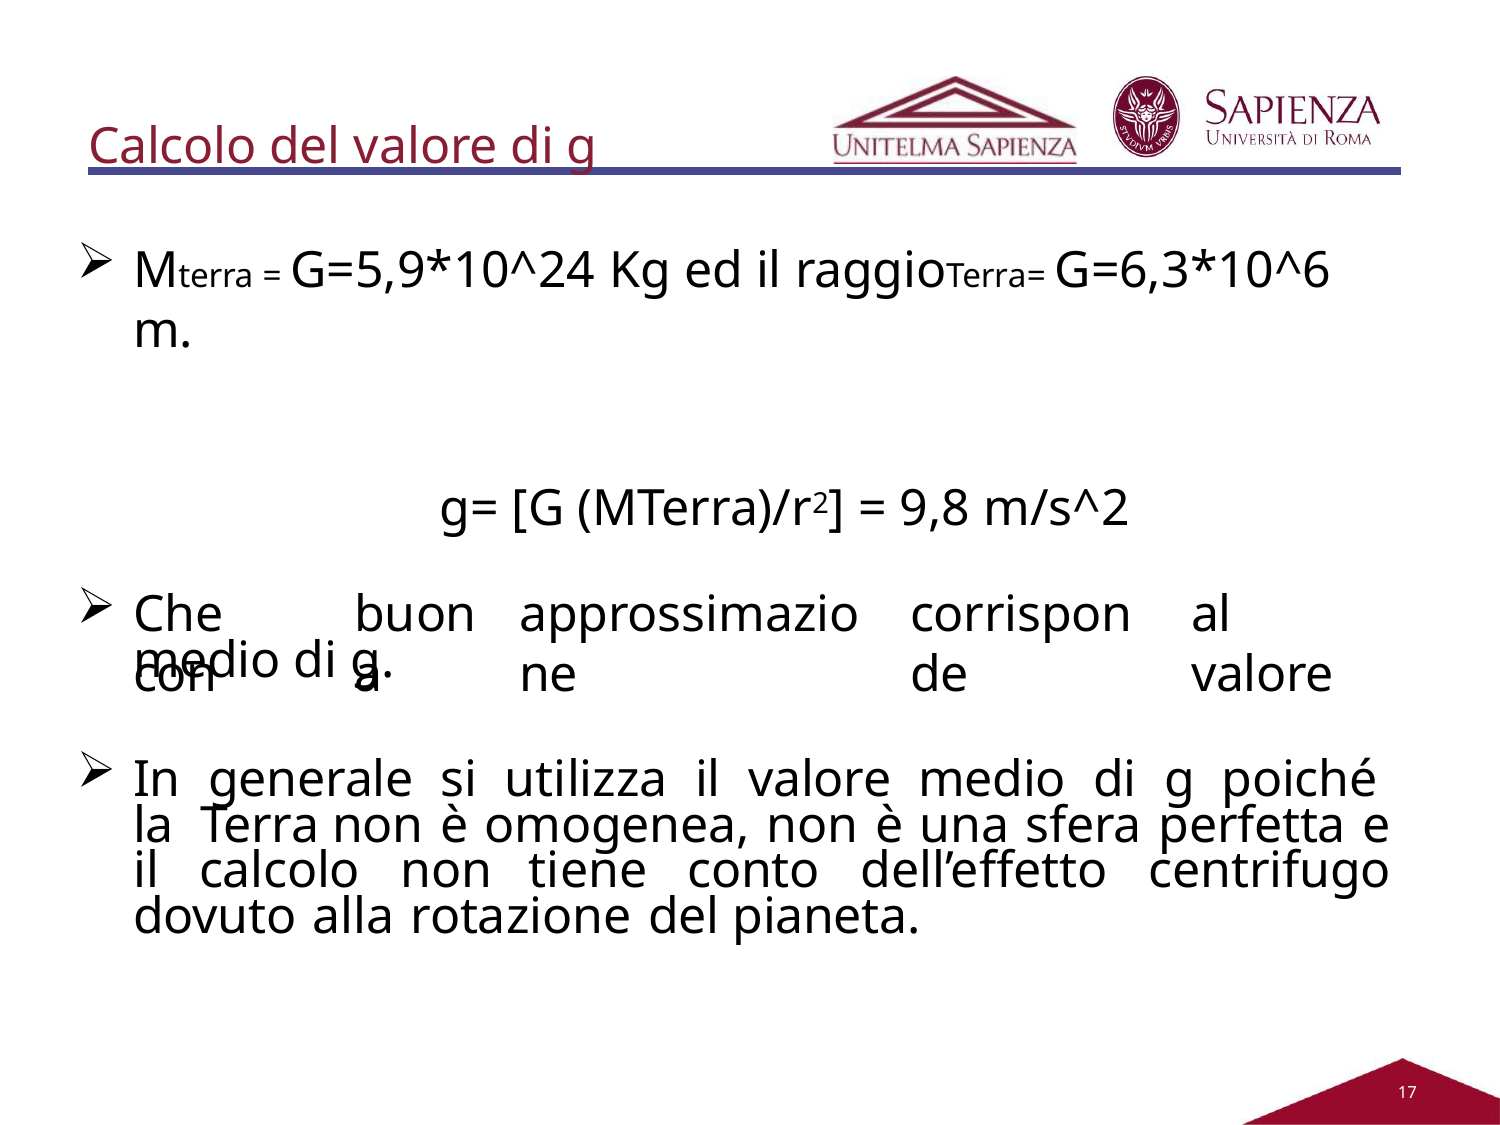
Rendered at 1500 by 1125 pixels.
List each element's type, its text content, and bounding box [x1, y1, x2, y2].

text_box buona [352, 581, 490, 627]
slide_number 11 [1393, 1081, 1422, 1125]
text_box Calcolo del valore di g Mterra = G=5,9*10^24 Kg ed il raggioTerra= G=6,3*10^6 m. g= [G (MTerra)/r2] = 9,8 m/s^2 [74, 113, 1339, 536]
text_box medio di g. In generale si utilizza il valore medio di g poiché la Terra non è omogenea, non è una sfera perfetta e il calcolo non tiene conto dell’effetto centrifugo dovuto alla rotazione del pianeta. [74, 627, 1392, 943]
text_box al valore [1189, 581, 1392, 627]
text_box approssimazione [517, 581, 881, 627]
picture [1104, 66, 1414, 164]
text_box corrisponde [908, 581, 1162, 627]
picture [832, 76, 1077, 113]
text_box Che con [74, 581, 326, 627]
picture [1241, 1058, 1500, 1125]
